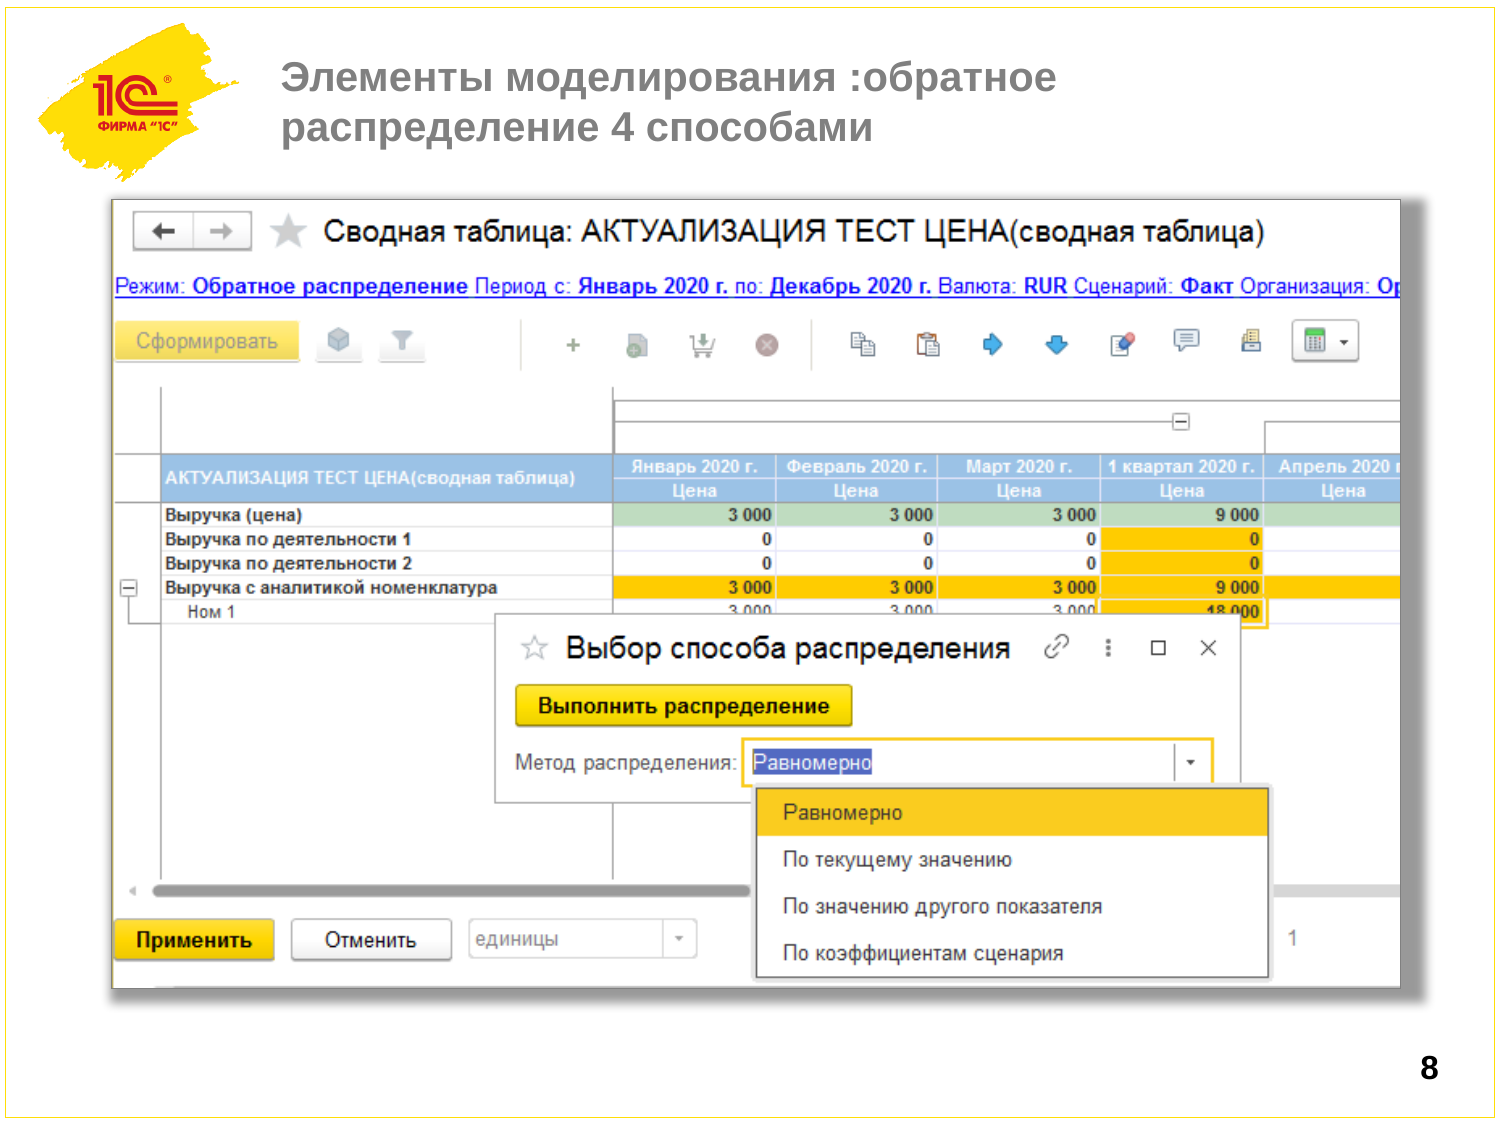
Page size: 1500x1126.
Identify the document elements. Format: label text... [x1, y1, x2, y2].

text_box [5, 6, 1495, 1119]
title Элементы моделирования :обратное распределение 4 способами [265, 27, 1212, 172]
picture [112, 200, 1400, 988]
